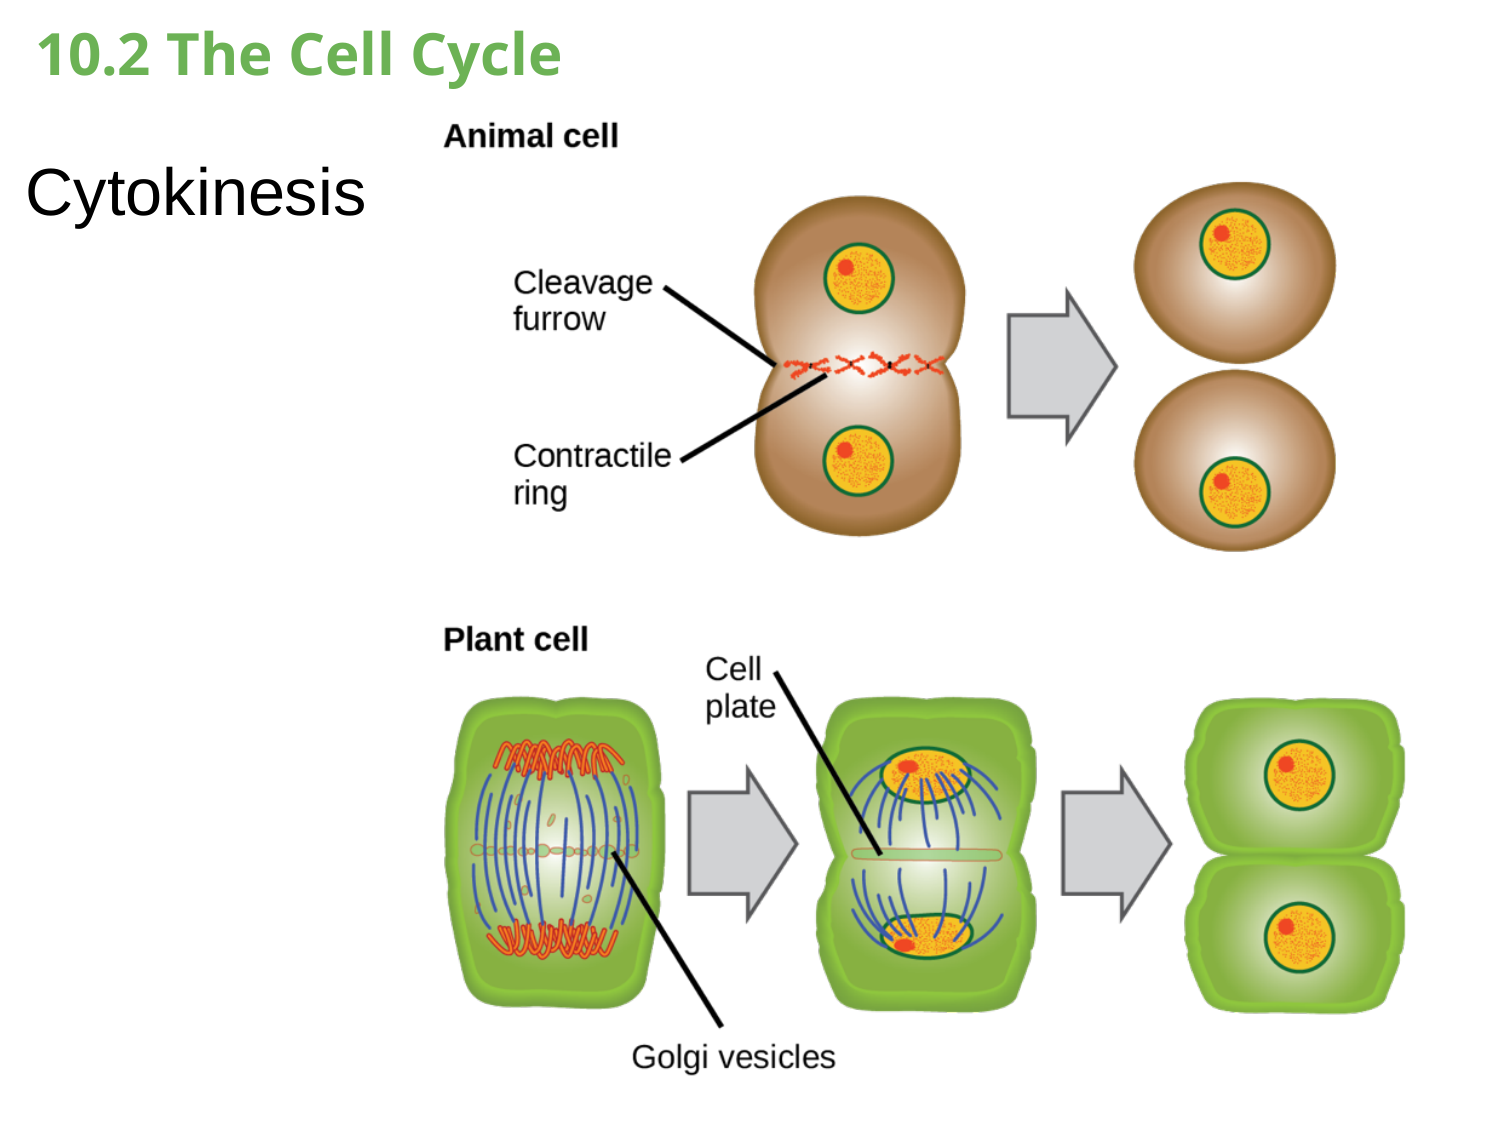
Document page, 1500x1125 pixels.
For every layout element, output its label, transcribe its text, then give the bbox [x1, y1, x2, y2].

picture [441, 118, 1406, 1080]
text_box Cytokinesis [10, 149, 436, 1065]
title 10.2 The Cell Cycle [20, 8, 1473, 104]
